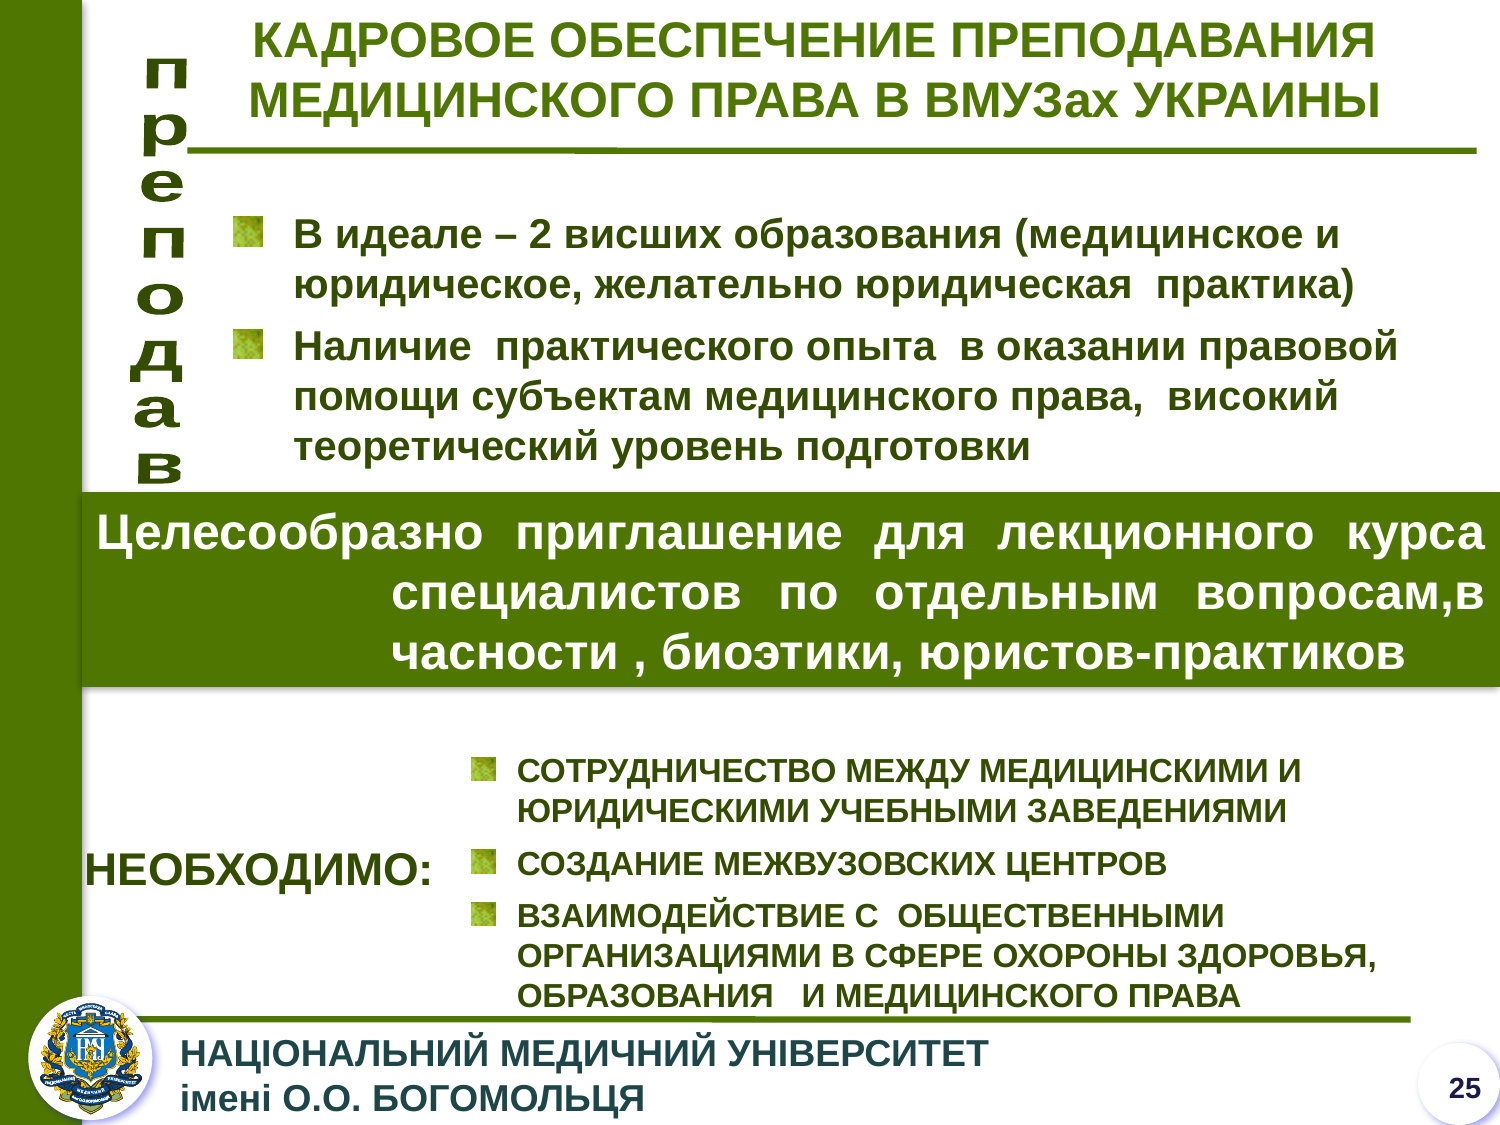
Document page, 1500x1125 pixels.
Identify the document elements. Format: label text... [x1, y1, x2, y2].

text_box Целесообразно приглашение для лекционного курса специалистов по отдельным вопросам,в часности , биоэтики, юристов-практиков [82, 492, 1500, 687]
picture [471, 849, 496, 874]
text_box В идеале – 2 висших образования (медицинское и юридическое, желательно юридическая практика) Наличие практического опыта в оказании правовой помощи субъектам медицинского права, високий теоретический уровень подготовки [218, 199, 1500, 477]
text_box СОТРУДНИЧЕСТВО МЕЖДУ МЕДИЦИНСКИМИ И ЮРИДИЧЕСКИМИ УЧЕБНЫМИ ЗАВЕДЕНИЯМИ СОЗДАНИЕ МЕЖВУЗОВСКИХ ЦЕНТРОВ ВЗАИМОДЕЙСТВИЕ С ОБЩЕСТВЕННЫМИ ОРГАНИЗАЦИЯМИ В СФЕРЕ ОХОРОНЫ ЗДОРОВЬЯ, ОБРАЗОВАНИЯ И МЕДИЦИНСКОГО ПРАВА [457, 741, 1500, 1022]
text_box КАДРОВОЕ ОБЕСПЕЧЕНИЕ ПРЕПОДАВАНИЯ МЕДИЦИНСКОГО ПРАВА В ВМУЗах УКРАИНЫ [129, 0, 1500, 135]
picture [233, 216, 263, 247]
slide_number 25 [1146, 1062, 1497, 1125]
text_box НЕОБХОДИМО: [70, 832, 457, 902]
picture [471, 757, 496, 781]
picture [471, 902, 496, 926]
picture [233, 329, 263, 359]
